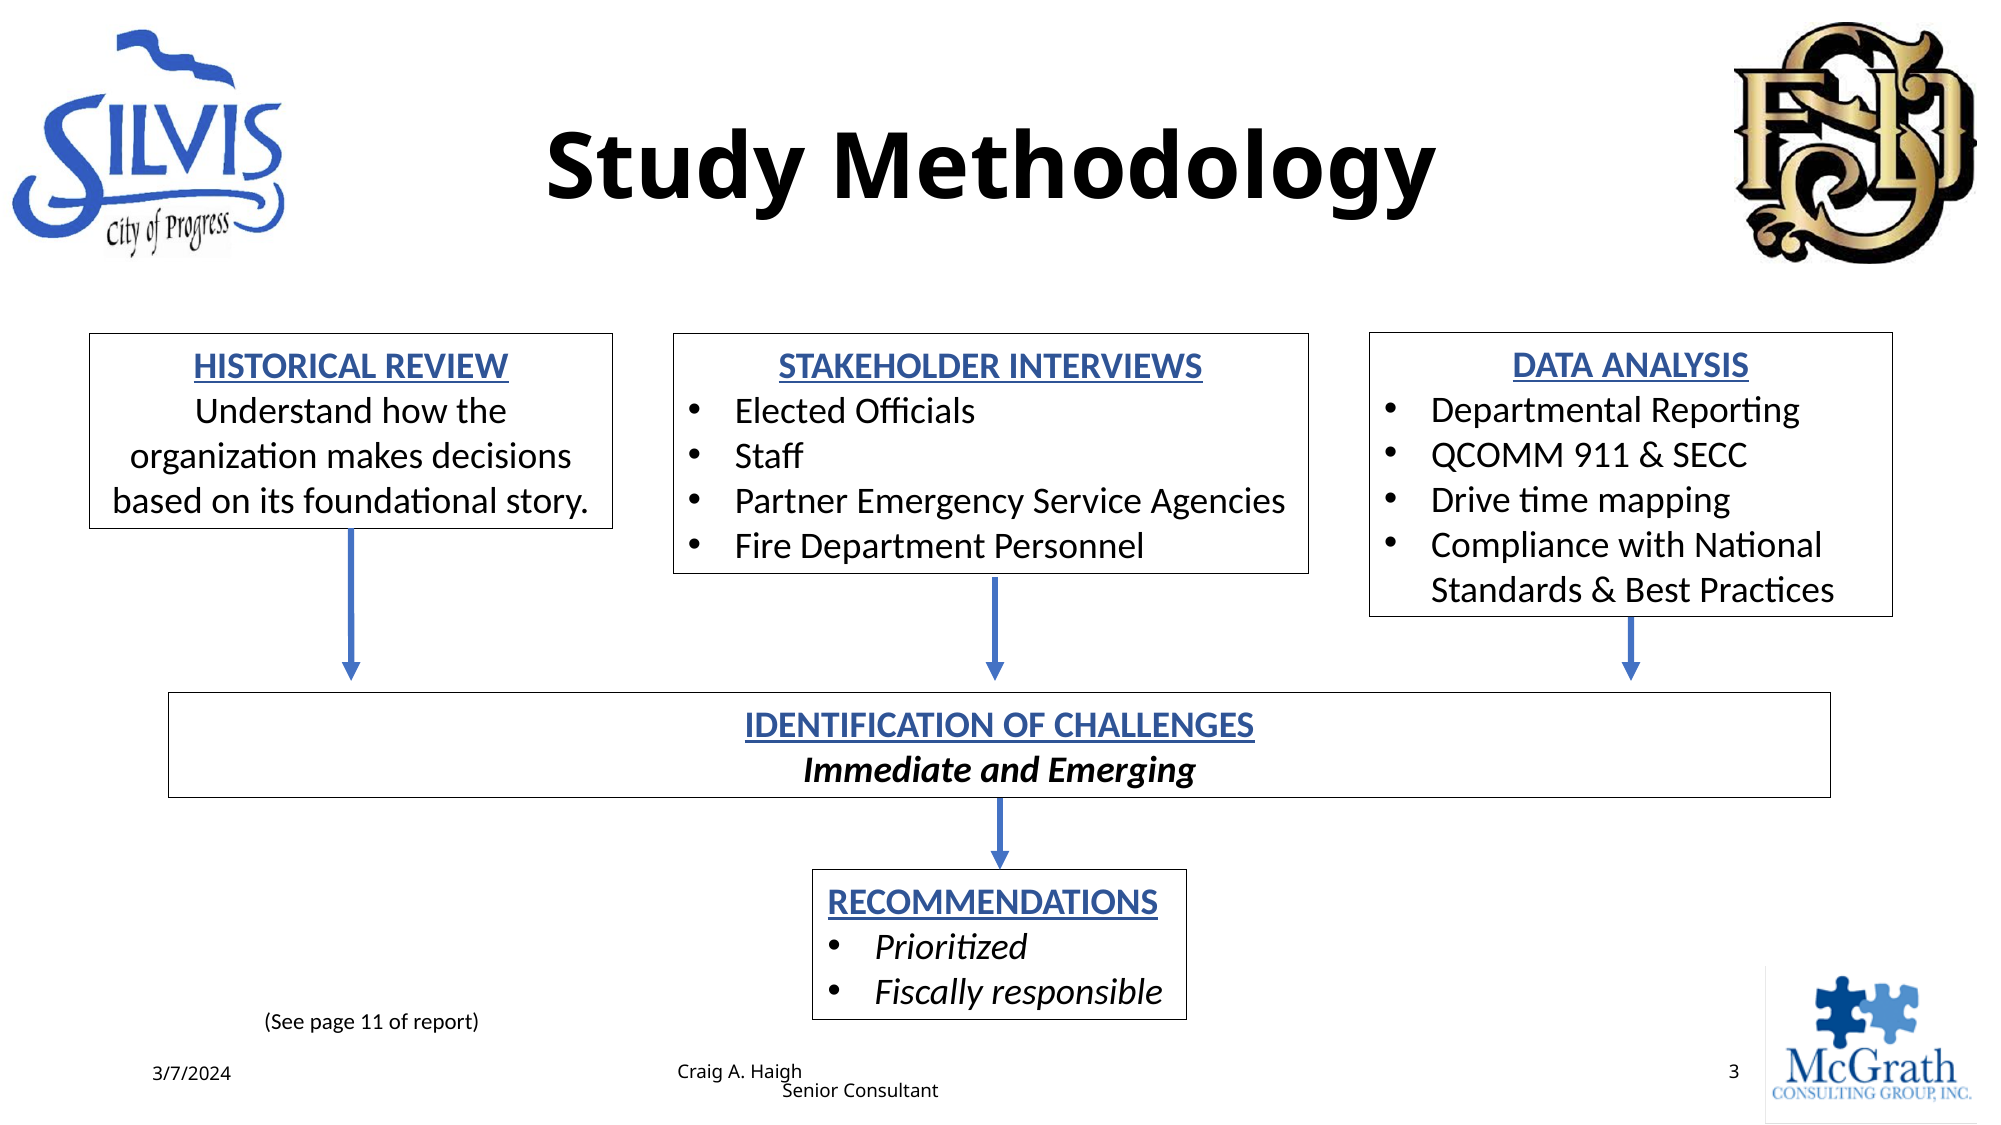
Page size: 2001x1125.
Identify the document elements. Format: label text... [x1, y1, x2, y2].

footer Craig A. Haigh Senior Consultant [662, 1042, 1338, 1103]
picture [0, 21, 296, 270]
picture [1734, 22, 1977, 264]
text_box RECOMMENDATIONS Prioritized Fiscally responsible [812, 869, 1187, 1020]
text_box (See page 11 of report) [249, 999, 495, 1042]
text_box DATA ANALYSIS Departmental Reporting QCOMM 911 & SECC Drive time mapping Compliance with National Standards & Best Practices [1369, 332, 1893, 617]
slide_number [137, 1042, 588, 1103]
text_box HISTORICAL REVIEW Understand how the organization makes decisions based on its foundational story. [89, 333, 613, 529]
text_box STAKEHOLDER INTERVIEWS Elected Officials Staff Partner Emergency Service Agencies Fire Department Personnel [673, 333, 1309, 574]
picture [1764, 966, 1977, 1125]
slide_number 3 [1412, 1042, 1755, 1103]
title Study Methodology [318, 59, 1664, 278]
text_box IDENTIFICATION OF CHALLENGES Immediate and Emerging [168, 692, 1831, 798]
